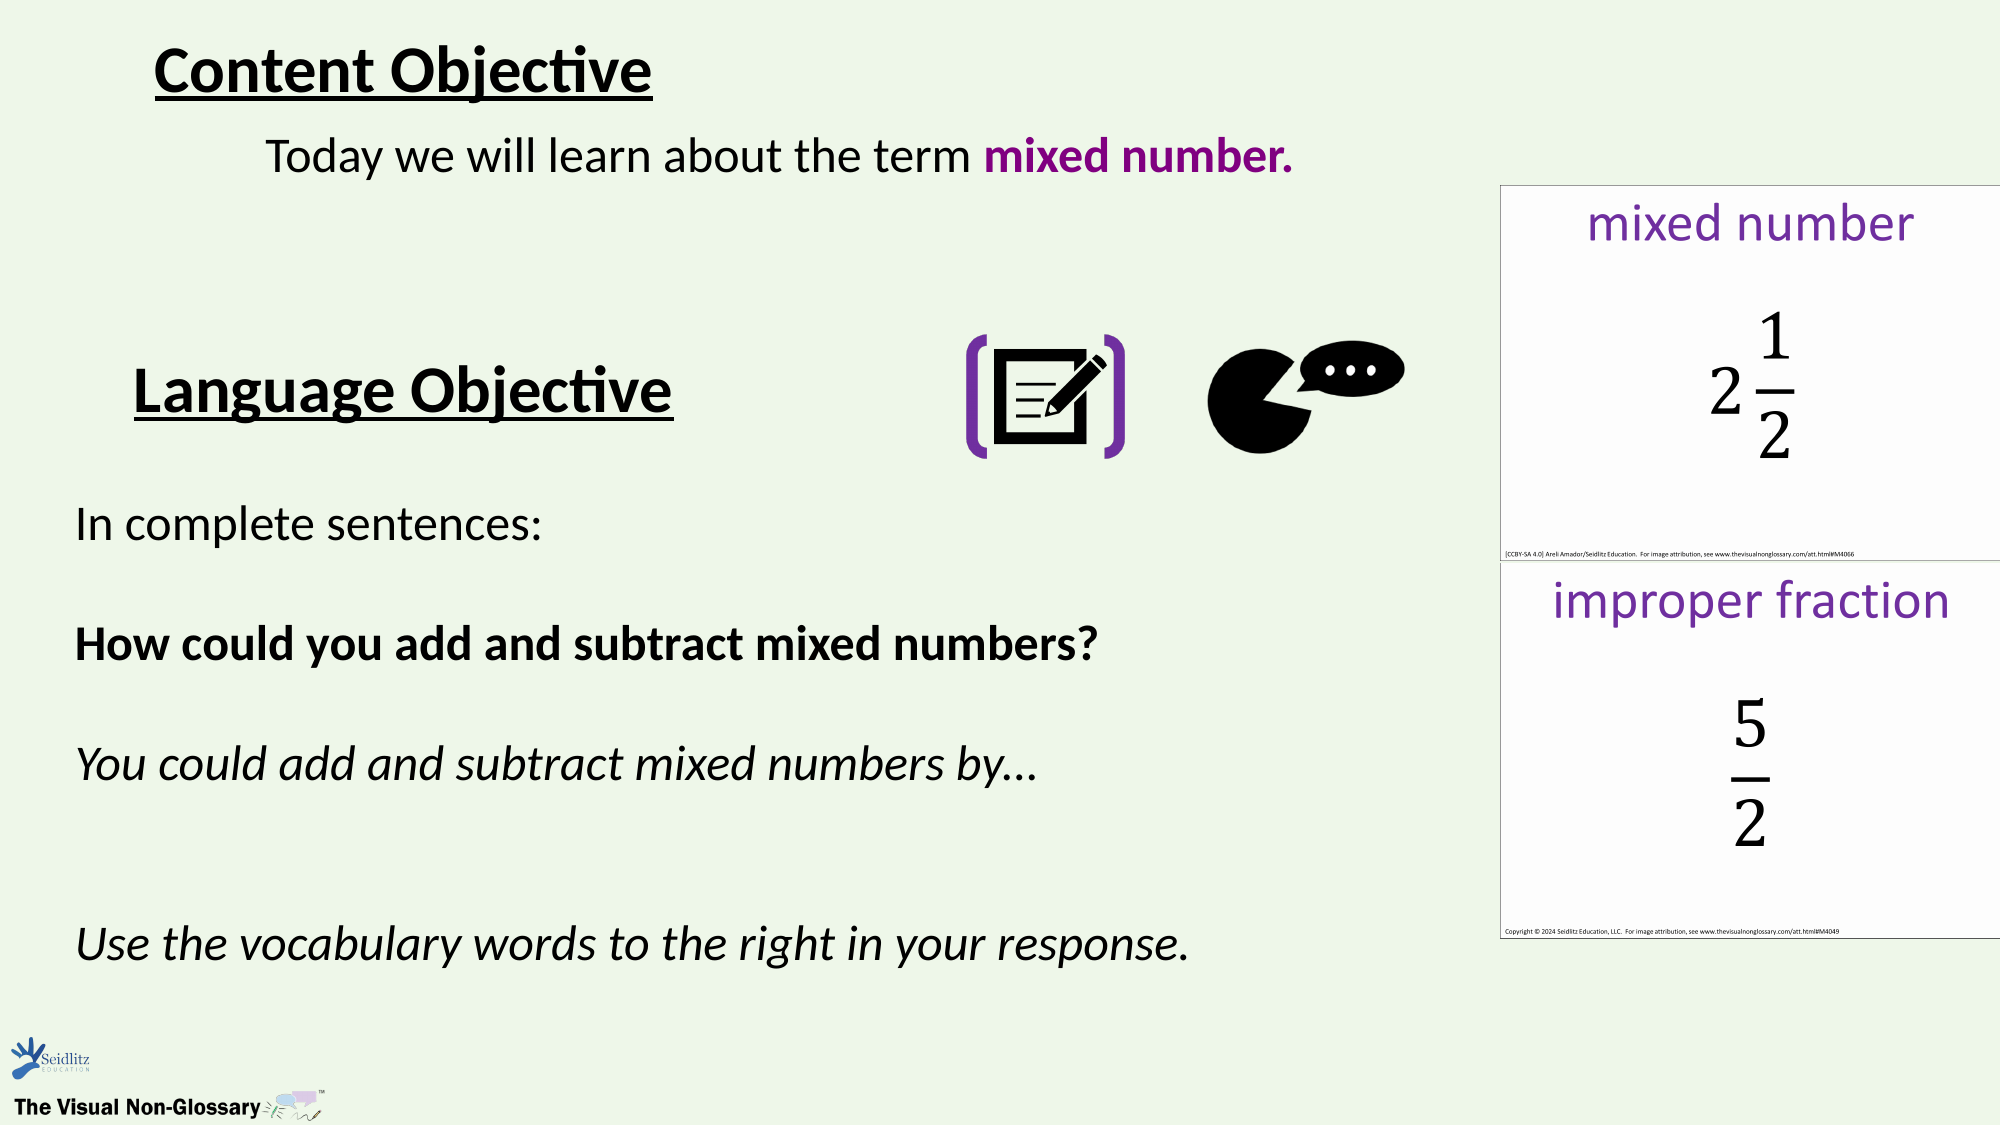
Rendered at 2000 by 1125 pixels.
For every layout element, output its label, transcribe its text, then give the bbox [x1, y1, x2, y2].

text_box In complete sentences: How could you add and subtract mixed numbers? You could add and subtract mixed numbers by... Use the vocabulary words to the right in your response. [59, 437, 1500, 978]
picture [0, 1034, 328, 1125]
picture [1499, 185, 2000, 562]
picture [1207, 340, 1405, 454]
text_box Language Objective [119, 338, 689, 434]
picture [965, 334, 1126, 460]
text_box Today we will learn about the term mixed number. [250, 115, 1310, 191]
picture [1499, 563, 2000, 940]
text_box Content Objective [139, 17, 669, 113]
